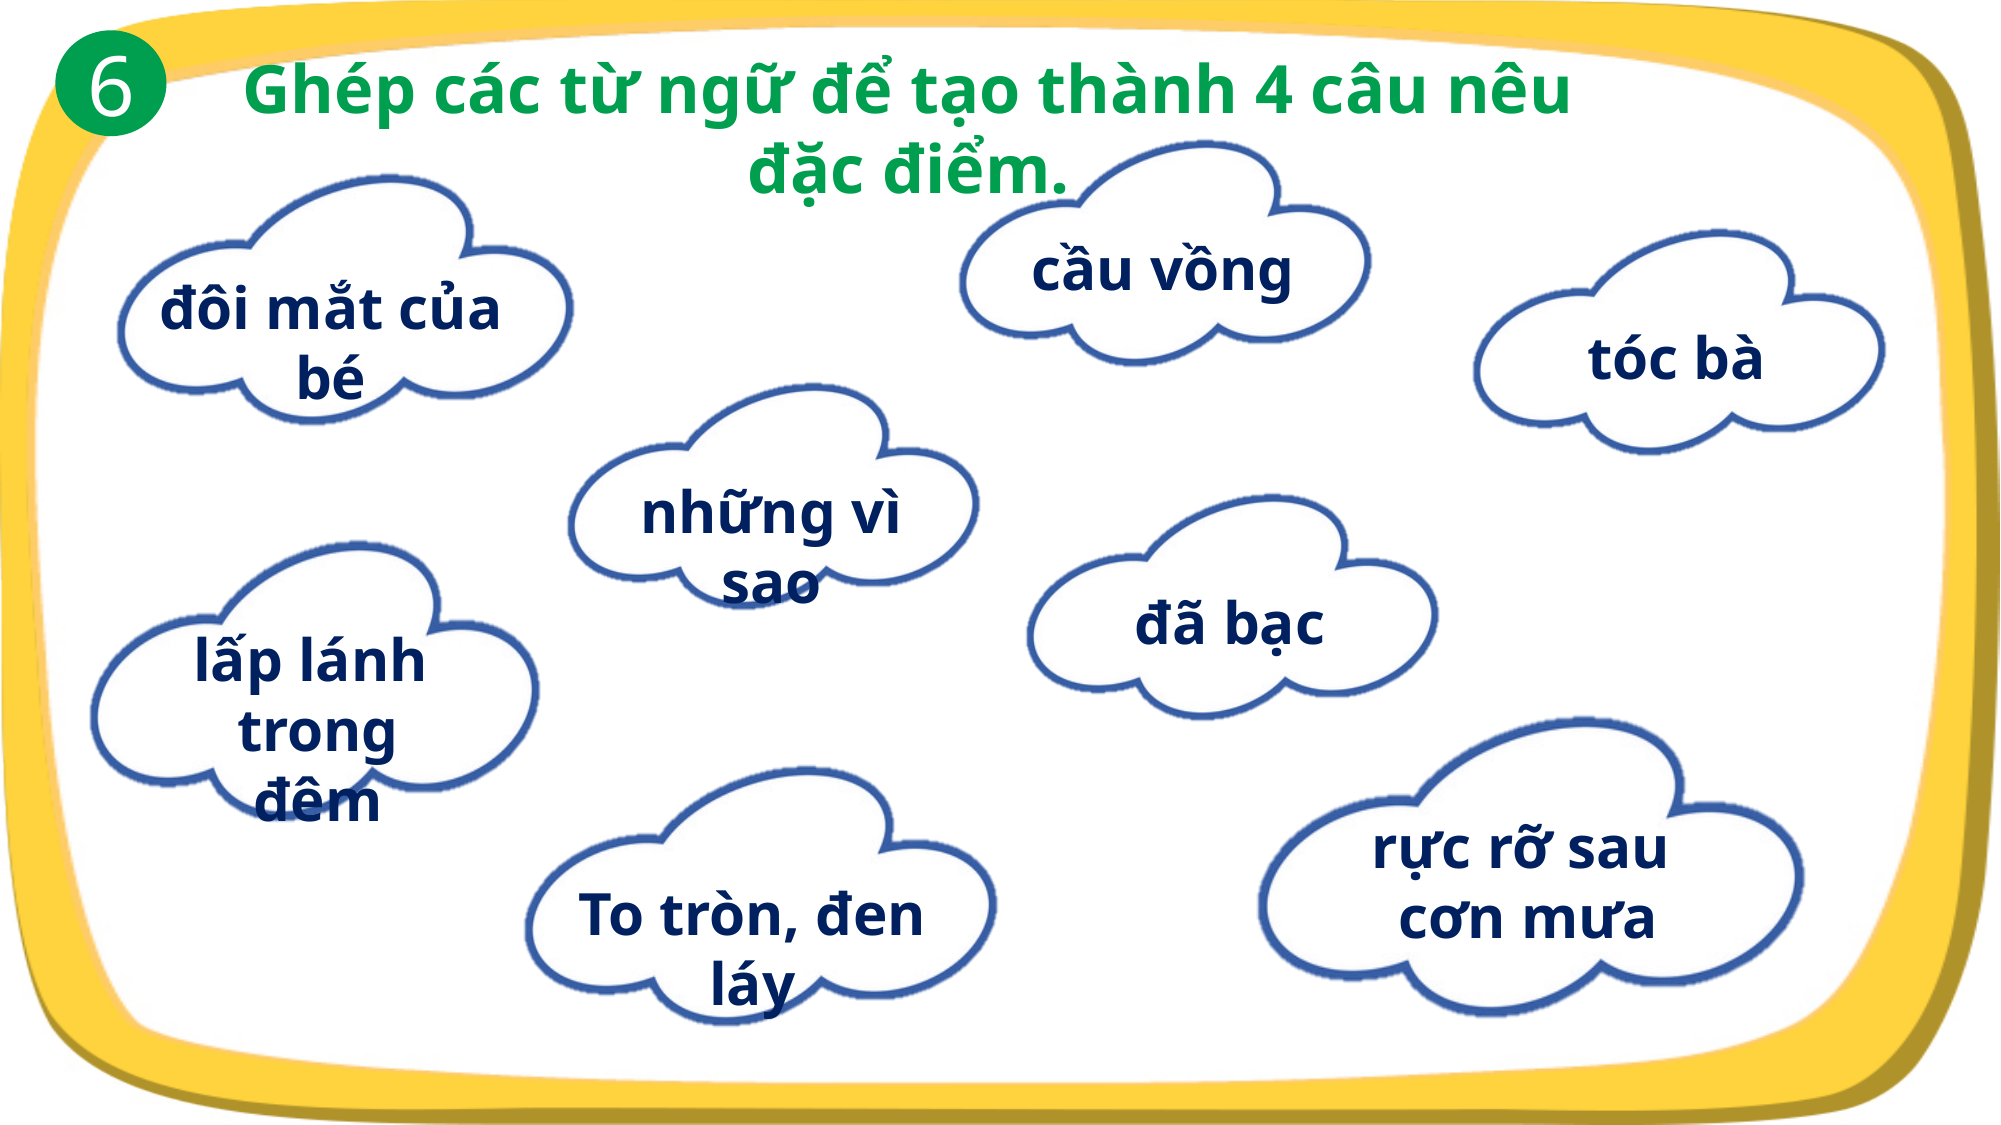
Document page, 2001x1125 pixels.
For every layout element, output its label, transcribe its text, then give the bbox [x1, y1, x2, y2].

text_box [531, 343, 1011, 656]
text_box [483, 721, 1034, 1080]
text_box Ghép các từ ngữ để tạo thành 4 câu nêu đặc điểm. [189, 39, 1627, 214]
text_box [1437, 189, 1917, 502]
text_box 6 [55, 30, 167, 130]
picture [0, 0, 2000, 1125]
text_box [923, 100, 1403, 414]
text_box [77, 130, 609, 477]
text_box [1210, 664, 1847, 1080]
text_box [990, 454, 1470, 767]
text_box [51, 492, 574, 879]
